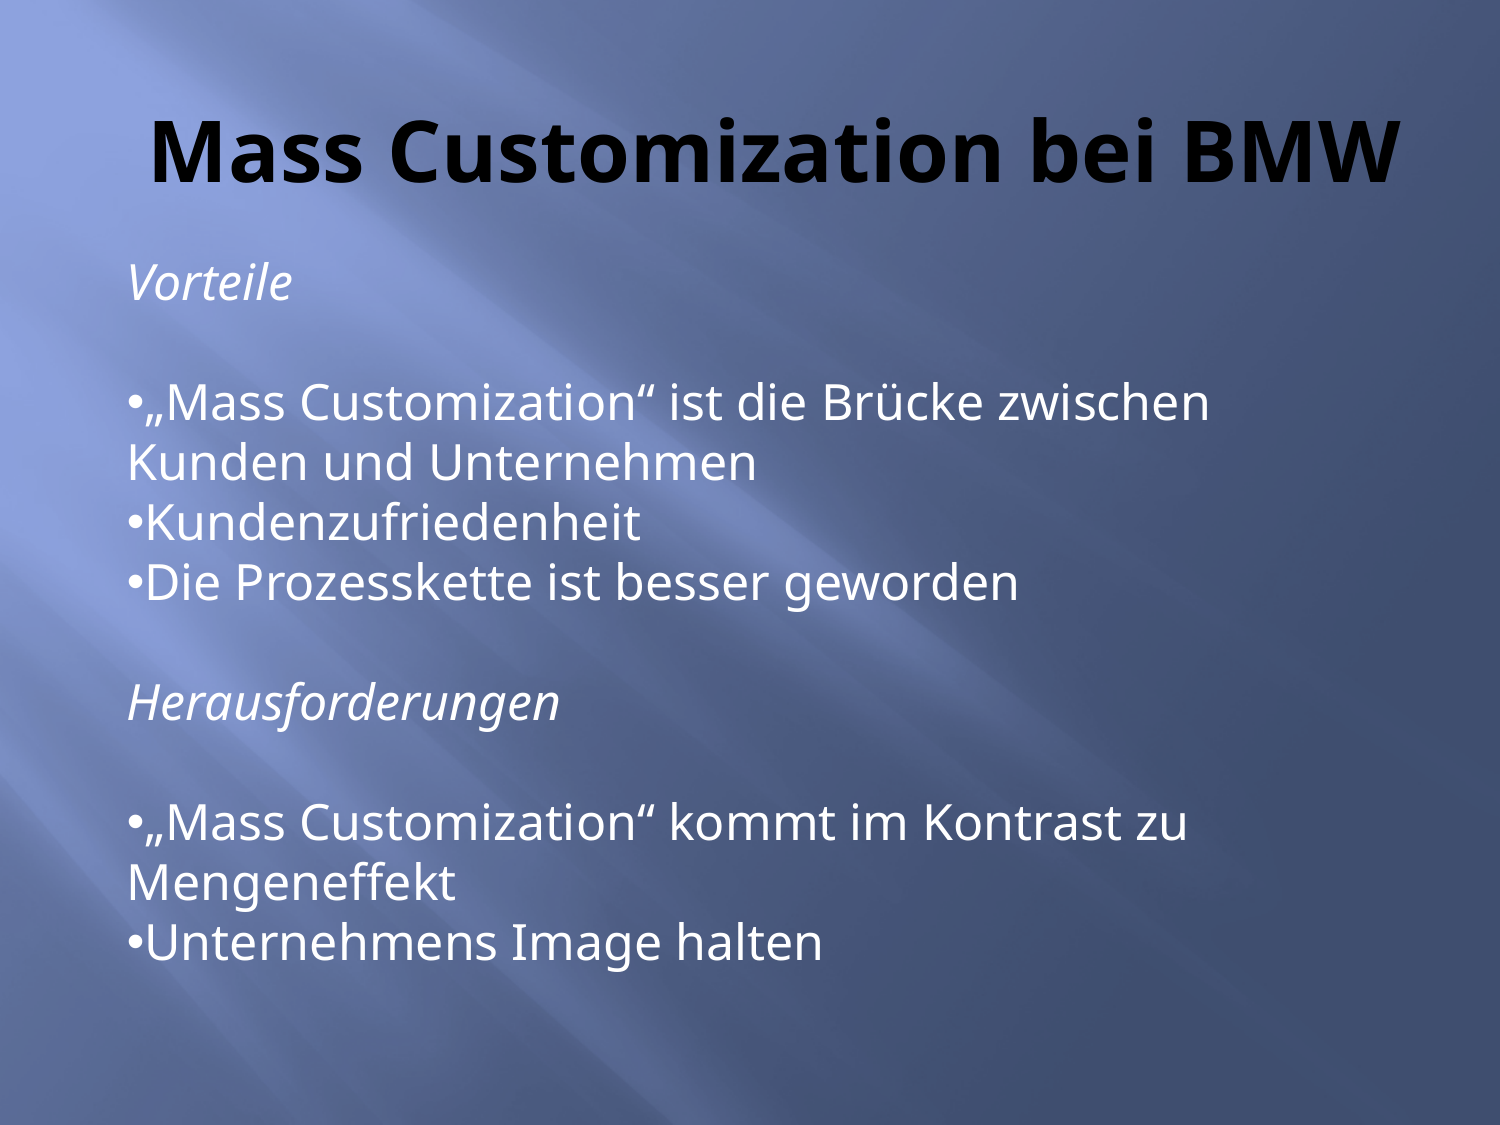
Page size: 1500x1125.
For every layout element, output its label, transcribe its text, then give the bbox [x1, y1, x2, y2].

title Mass Customization bei BMW [100, 54, 1451, 243]
text_box Vorteile „Mass Customization“ ist die Brücke zwischen Kunden und Unternehmen Kundenzufriedenheit Die Prozesskette ist besser geworden Herausforderungen „Mass Customization“ kommt im Kontrast zu Mengeneffekt Unternehmens Image halten [112, 243, 1317, 1024]
